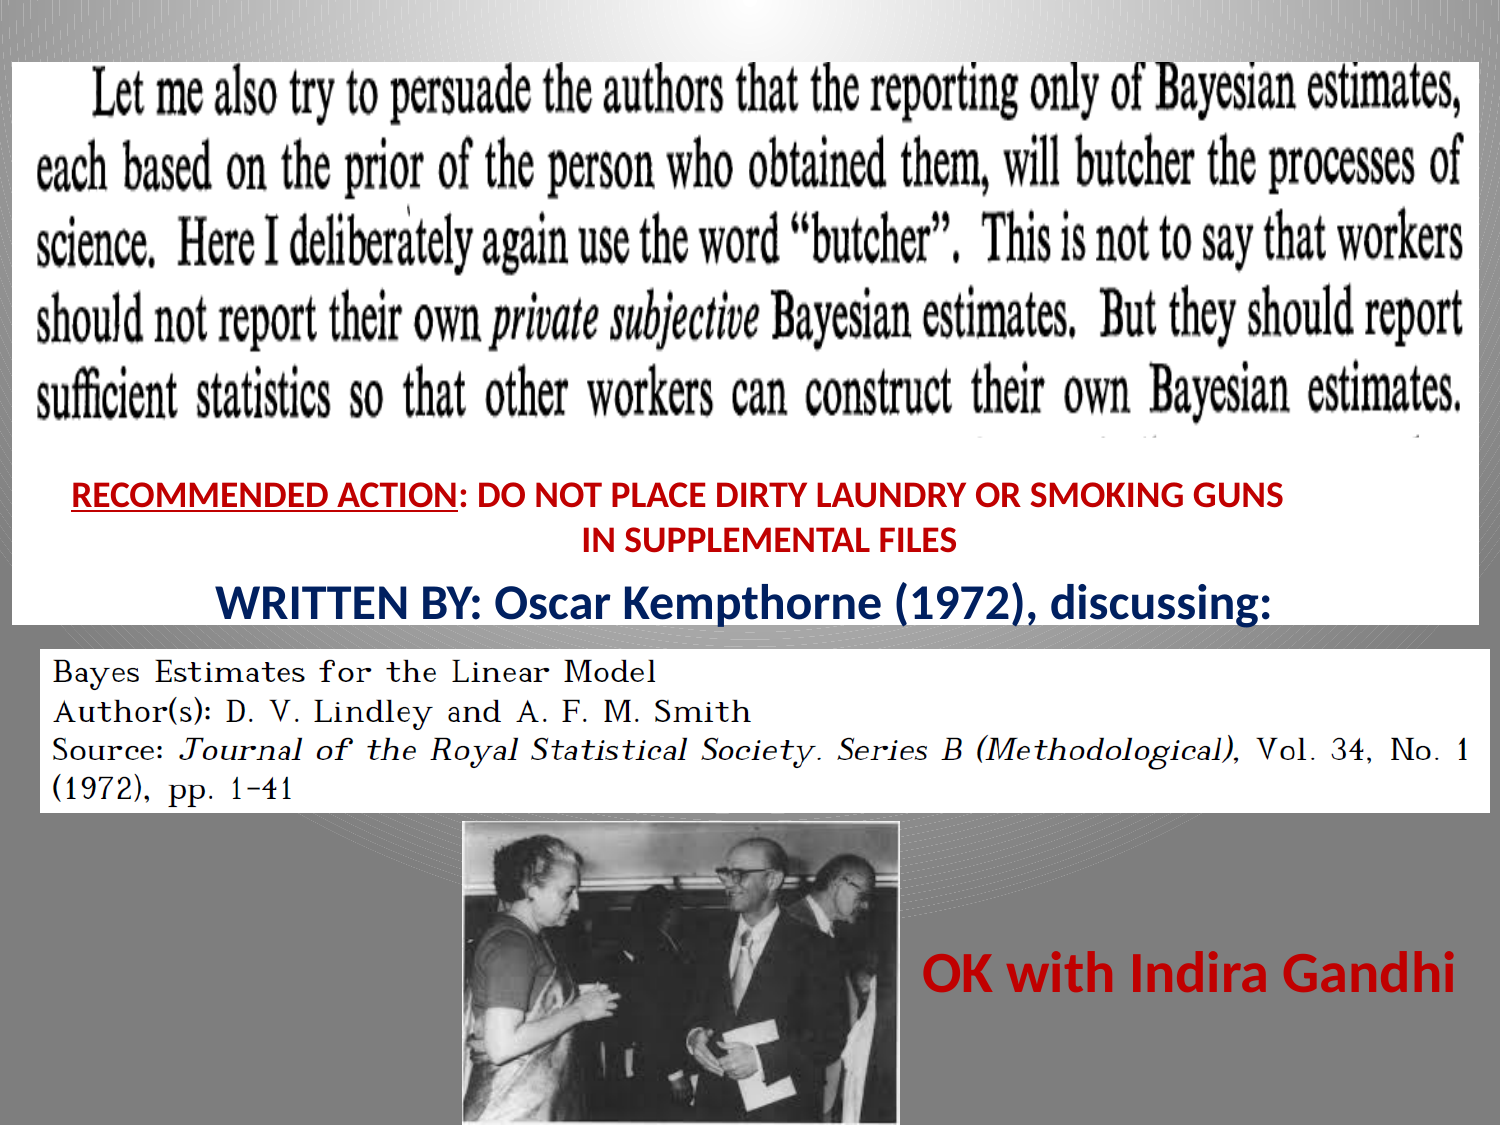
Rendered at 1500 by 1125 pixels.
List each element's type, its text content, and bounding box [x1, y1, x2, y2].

picture [40, 649, 1490, 813]
picture [12, 62, 1479, 626]
picture [462, 820, 901, 1125]
text_box OK with Indira Gandhi [907, 926, 1472, 1012]
